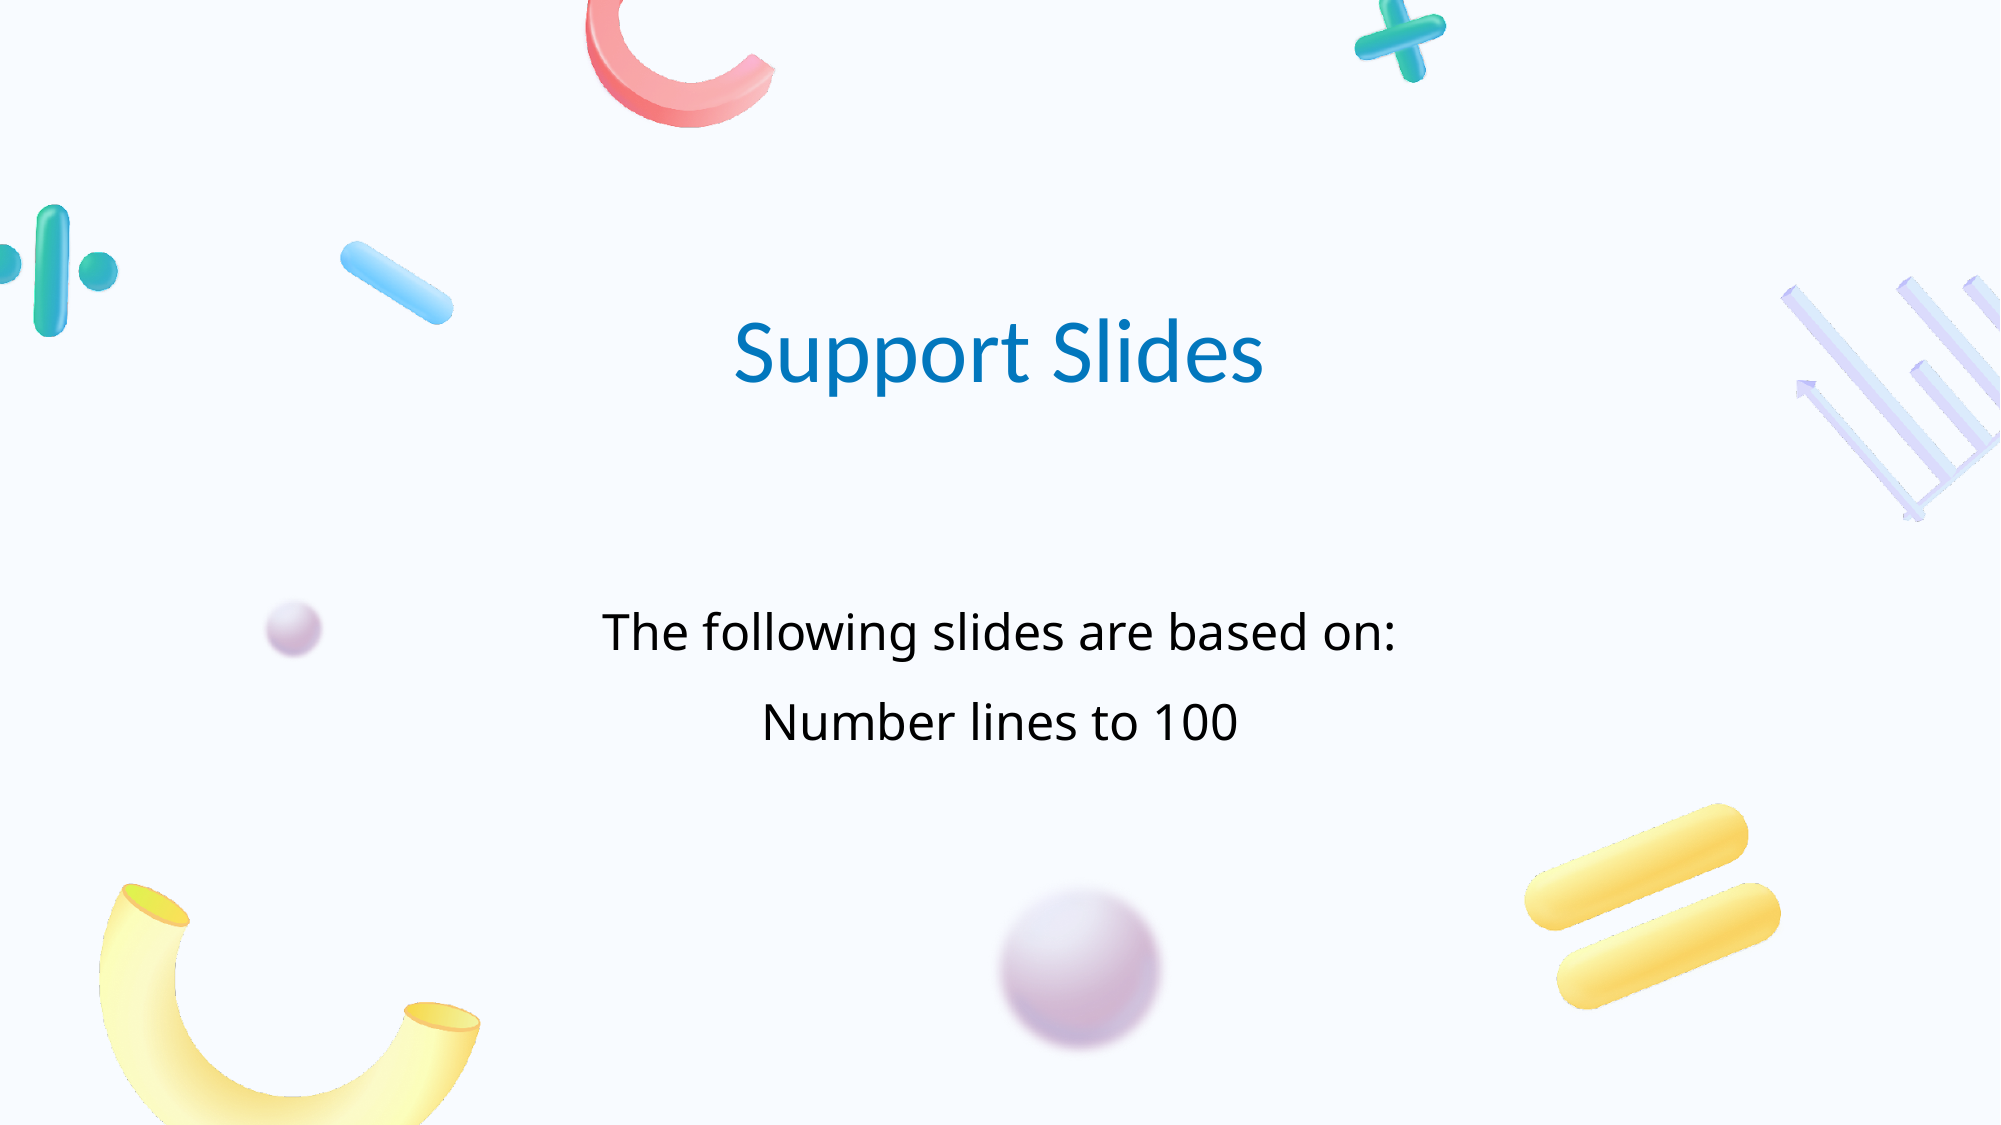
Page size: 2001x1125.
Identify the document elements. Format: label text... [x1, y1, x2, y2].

title The following slides are based on: Number lines to 100 [137, 562, 1863, 780]
picture [0, 0, 2000, 1125]
